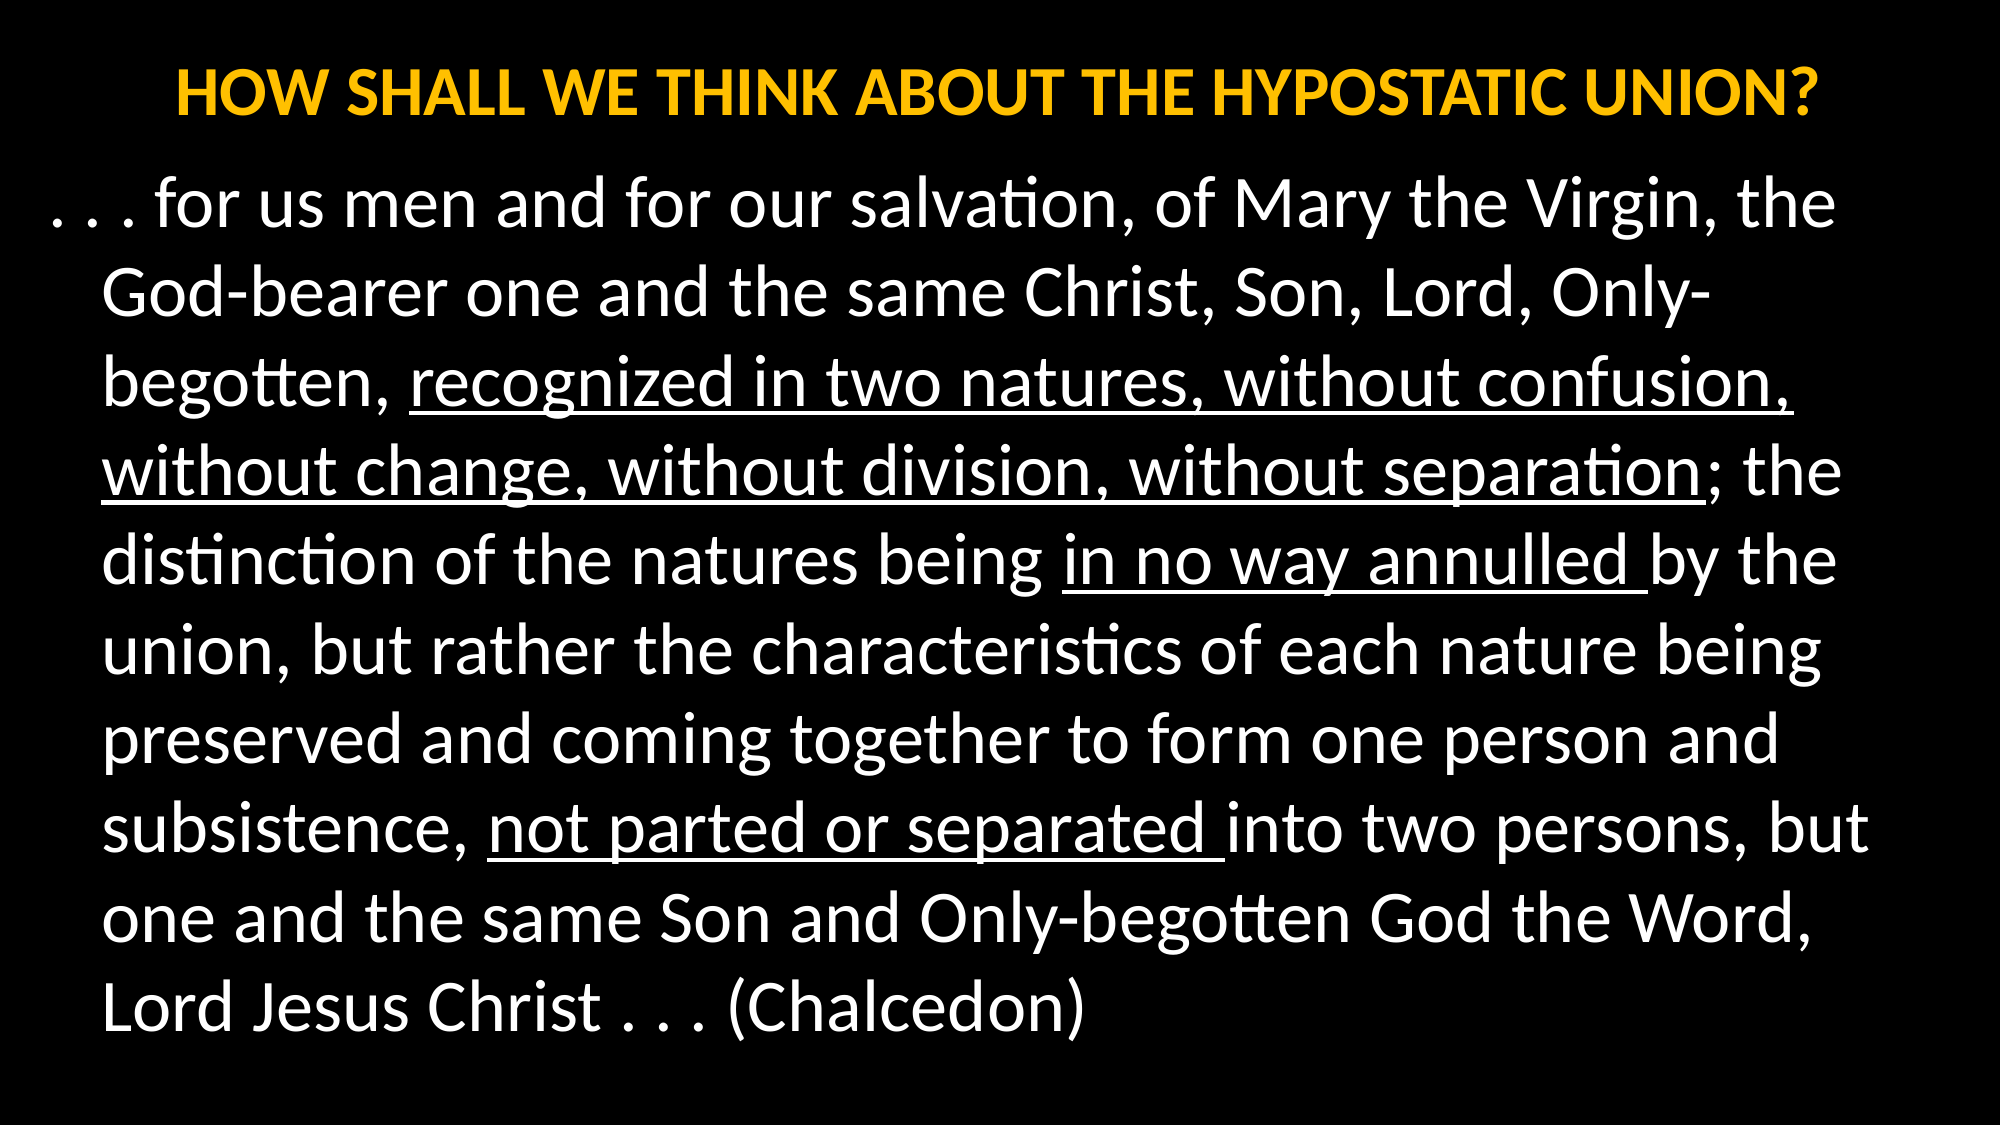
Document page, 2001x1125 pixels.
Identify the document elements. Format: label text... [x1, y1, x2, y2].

list HOW SHALL WE THINK ABOUT THE HYPOSTATIC UNION? . . . for us men and for our salvation, of Mary the Virgin, the God-bearer one and the same Christ, Son, Lord, Only-begotten, recognized in two natures, without confusion, without change, without division, without separation; the distinction of the natures being in no way annulled by the union, but rather the characteristics of each nature being preserved and coming together to form one person and subsistence, not parted or separated into two persons, but one and the same Son and Only-begotten God the Word, Lord Jesus Christ . . . (Chalcedon) [33, 37, 1967, 1063]
